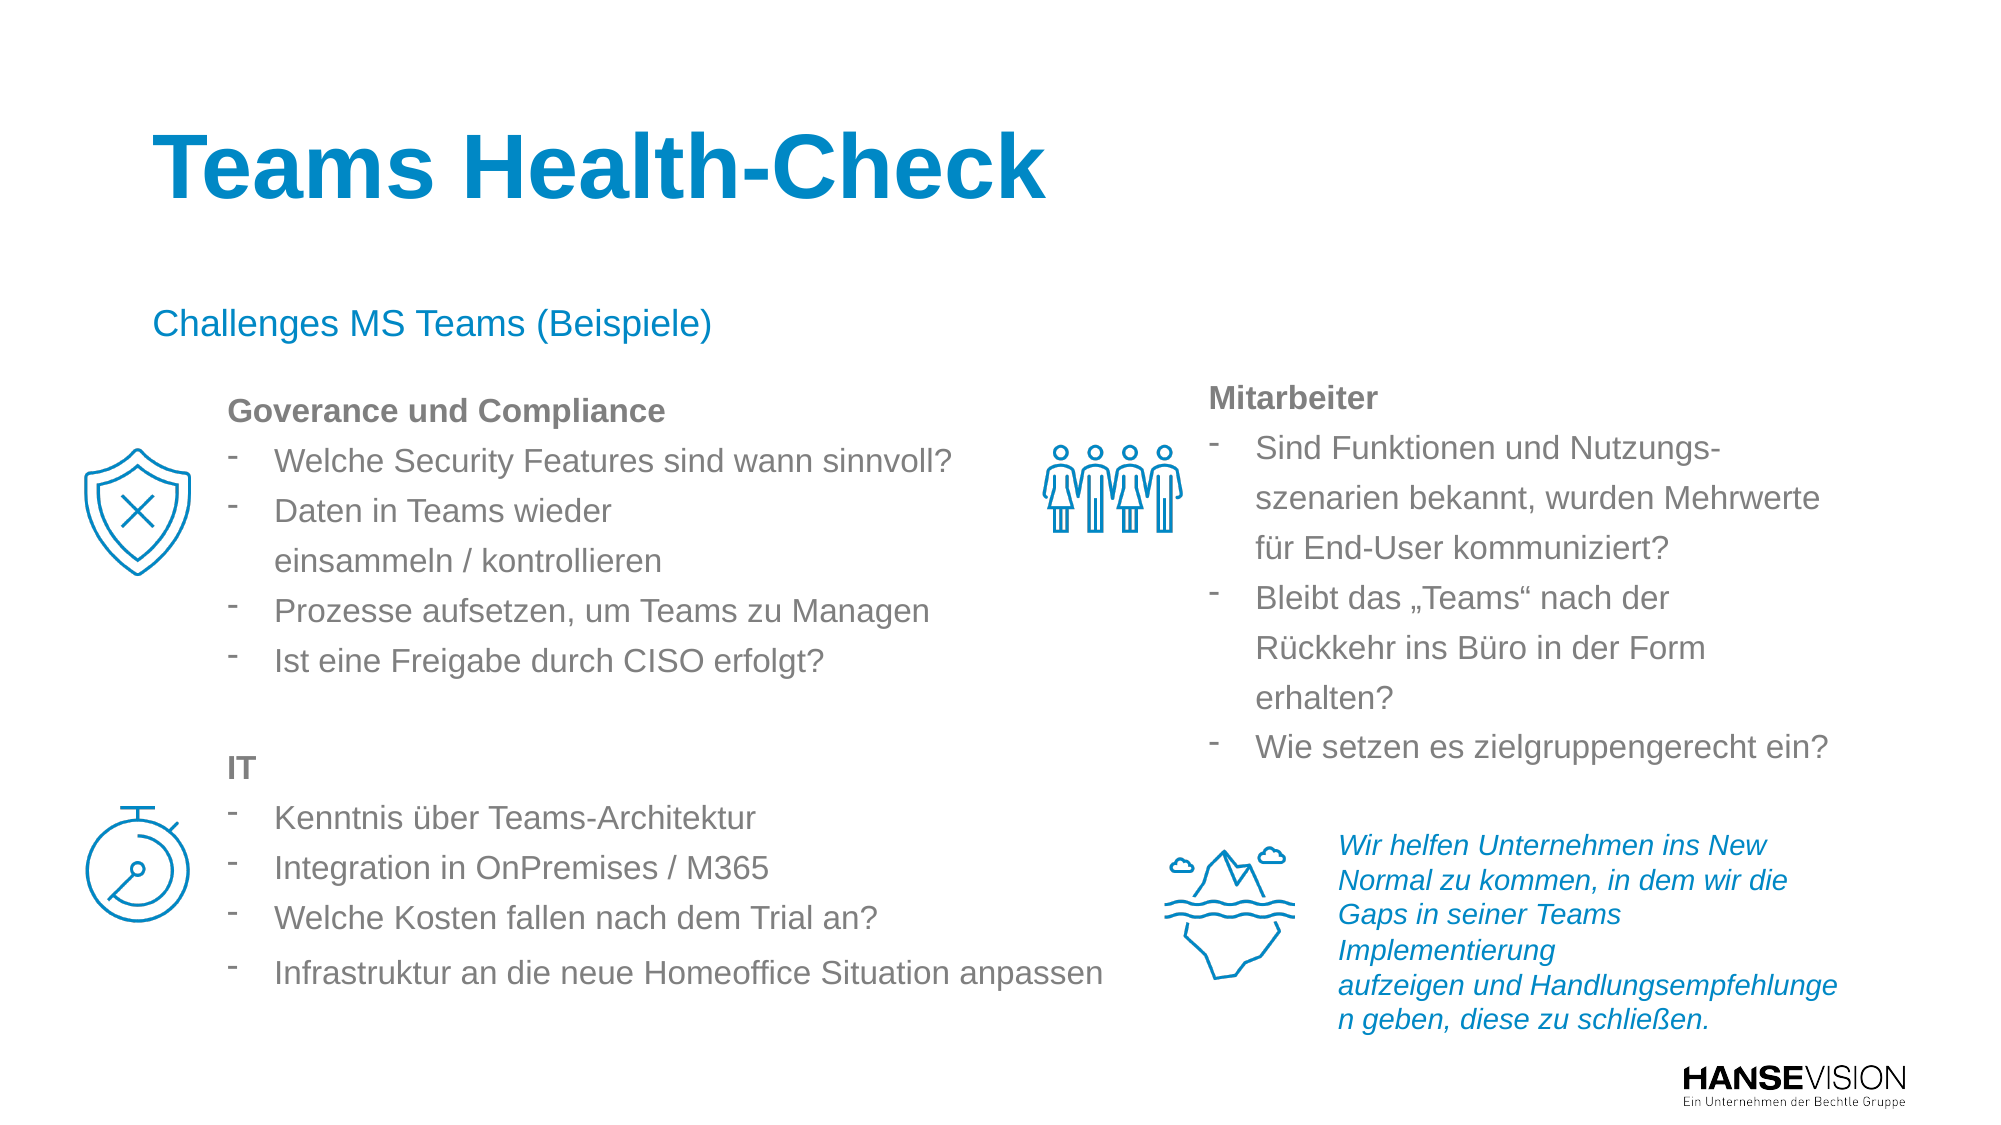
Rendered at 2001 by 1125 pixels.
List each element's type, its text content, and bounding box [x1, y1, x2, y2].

text_box Wir helfen Unternehmen ins New Normal zu kommen, in dem wir die Gaps in seiner Teams Implementierung aufzeigen und Handlungsempfehlungen geben, diese zu schließen. [1323, 818, 1863, 1044]
picture [1037, 413, 1188, 564]
picture [62, 787, 213, 938]
title Teams Health-Check [137, 59, 1863, 278]
picture [1684, 1065, 1905, 1109]
text_box Challenges MS Teams (Beispiele)​ ​ Goverance und Compliance​ Welche Security Features sind wann sinnvoll?​ Daten in Teams wieder einsammeln / kontrollieren​ Prozesse aufsetzen, um Teams zu Managen​ Ist eine Freigabe durch CISO erfolgt?​ [137, 291, 1000, 687]
text_box Mitarbeiter​ Sind Funktionen und Nutzungs-szenarien bekannt, wurden Mehrwerte für End-User kommuniziert?​ Bleibt das „Teams“ nach der Rückkehr ins Büro in der Form erhalten?​ Wie setzen es zielgruppengerecht ein? [1118, 368, 1863, 773]
picture [1155, 839, 1306, 990]
picture [62, 437, 213, 588]
text_box IT​ Kenntnis über Teams-Architektur​ Integration in OnPremises / M365​ Welche Kosten fallen nach dem Trial an?​ Infrastruktur an die neue Homeoffice Situation anpassen​ [137, 738, 1180, 1045]
